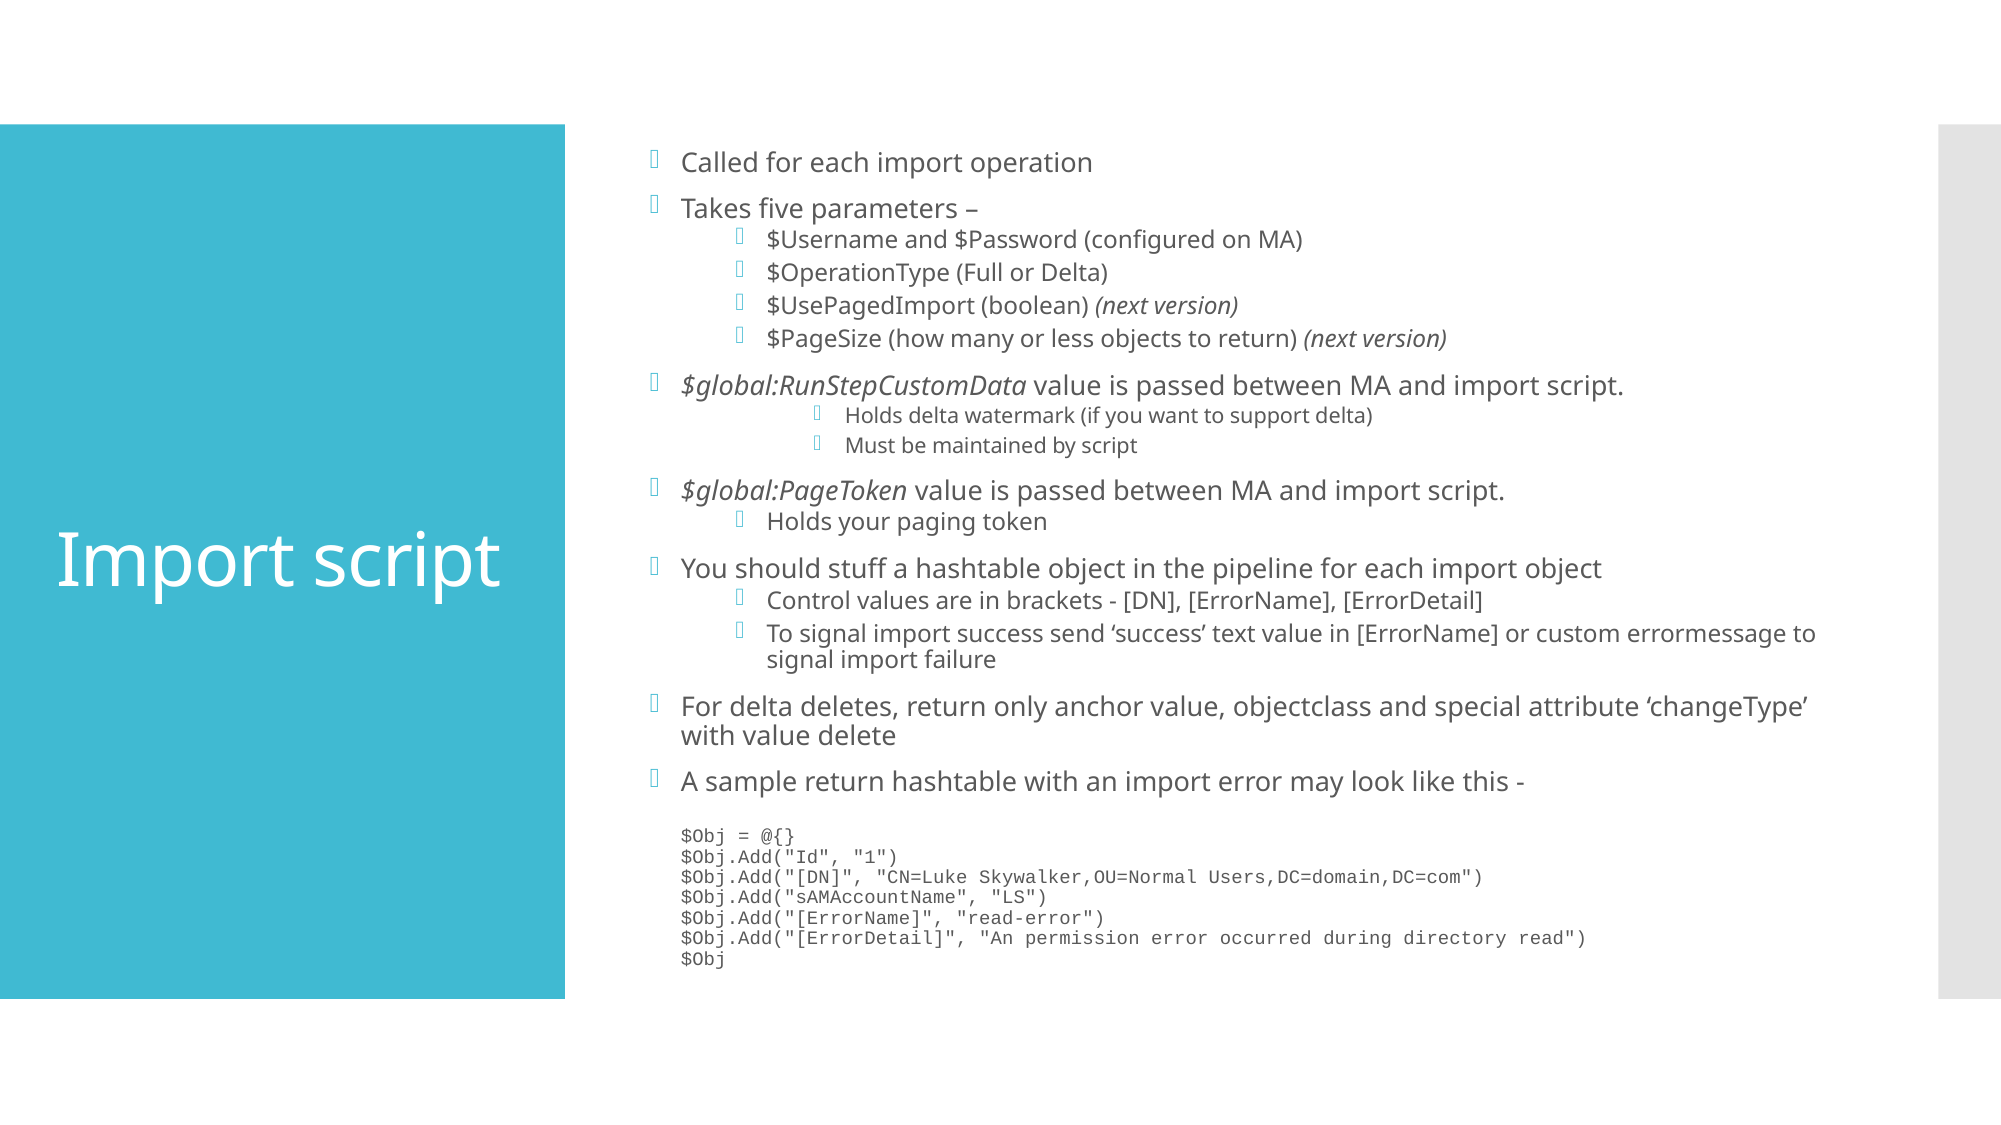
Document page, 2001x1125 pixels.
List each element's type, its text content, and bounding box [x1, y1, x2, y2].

list Called for each import operation Takes five parameters – $Username and $Password (configured on MA) $OperationType (Full or Delta) $UsePagedImport (boolean) (next version) $PageSize (how many or less objects to return) (next version) $global:RunStepCustomData value is passed between MA and import script. Holds delta watermark (if you want to support delta) Must be maintained by script $global:PageToken value is passed between MA and import script. Holds your paging token You should stuff a hashtable object in the pipeline for each import object Control values are in brackets - [DN], [ErrorName], [ErrorDetail] To signal import success send ‘success’ text value in [ErrorName] or custom errormessage to signal import failure For delta deletes, return only anchor value, objectclass and special attribute ‘changeType’ with value delete A sample return hashtable with an import error may look like this - $Obj = @{} $Obj.Add("Id", "1") $Obj.Add("[DN]", "CN=Luke Skywalker,OU=Normal Users,DC=domain,DC=com") $Obj.Add("sAMAccountName", "LS") $Obj.Add("[ErrorName]", "read-error") $Obj.Add("[ErrorDetail]", "An permission error occurred during directory read") $Obj [634, 141, 1835, 982]
title Import script [41, 184, 525, 940]
